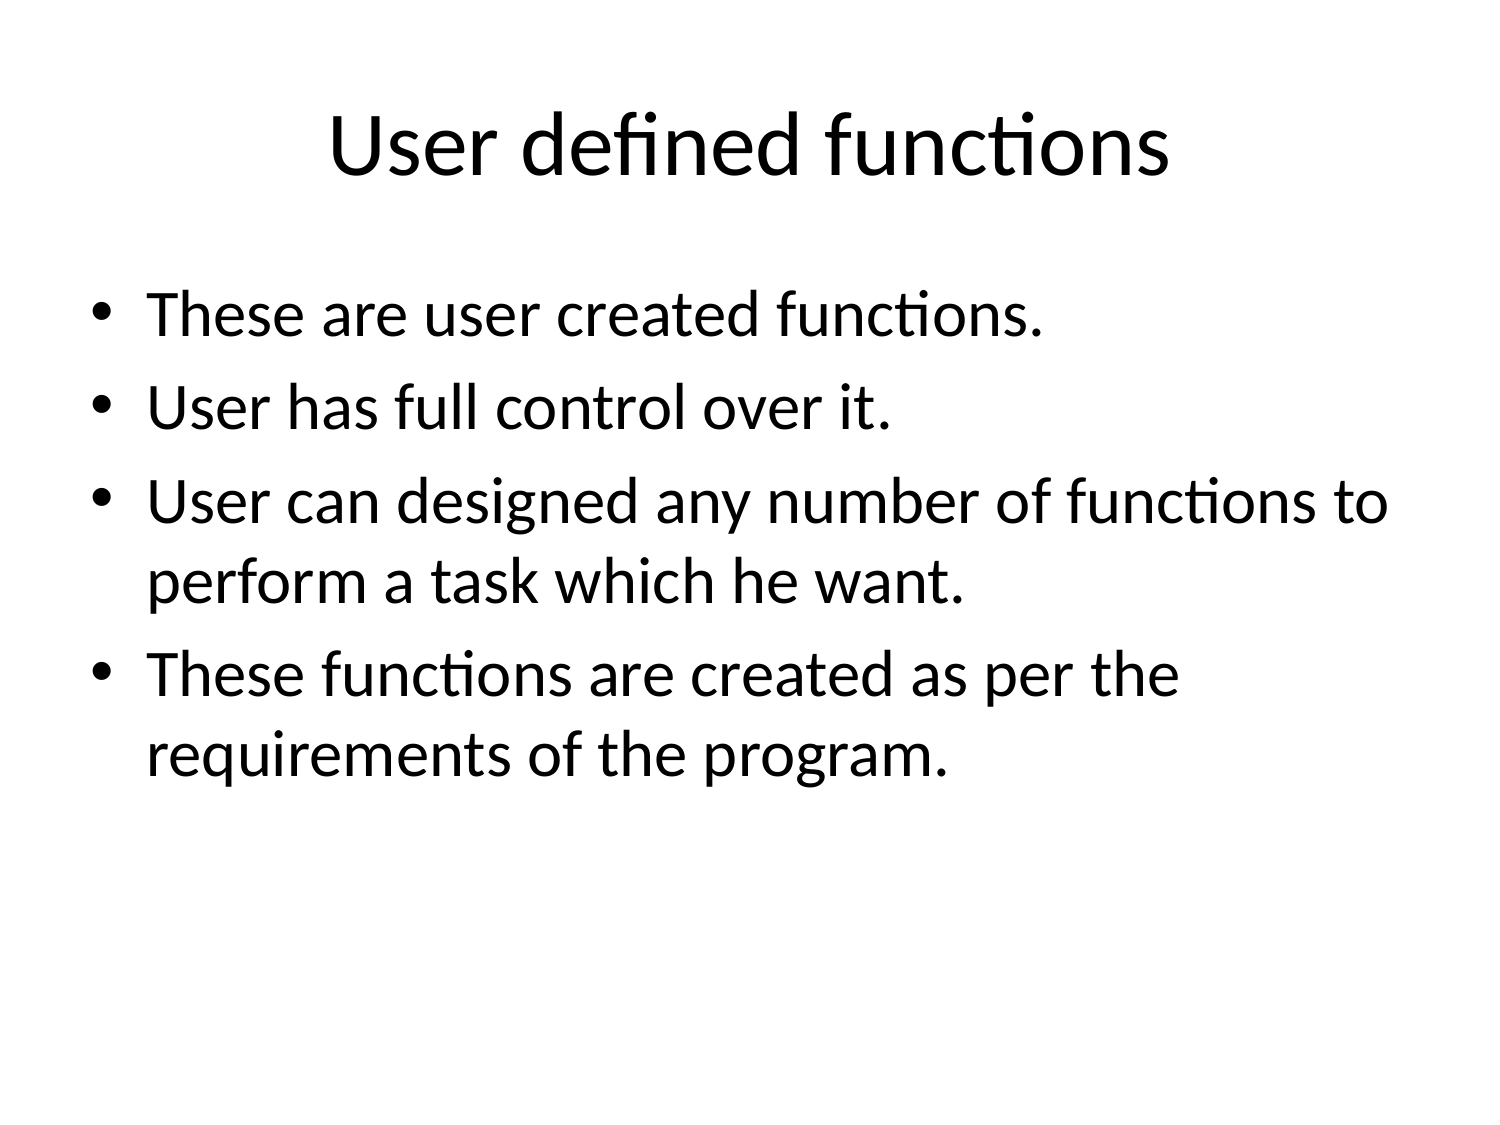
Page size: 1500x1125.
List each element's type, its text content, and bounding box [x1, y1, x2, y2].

list These are user created functions. User has full control over it. User can designed any number of functions to perform a task which he want. These functions are created as per the requirements of the program. [75, 262, 1425, 1005]
title User defined functions [75, 45, 1425, 233]
